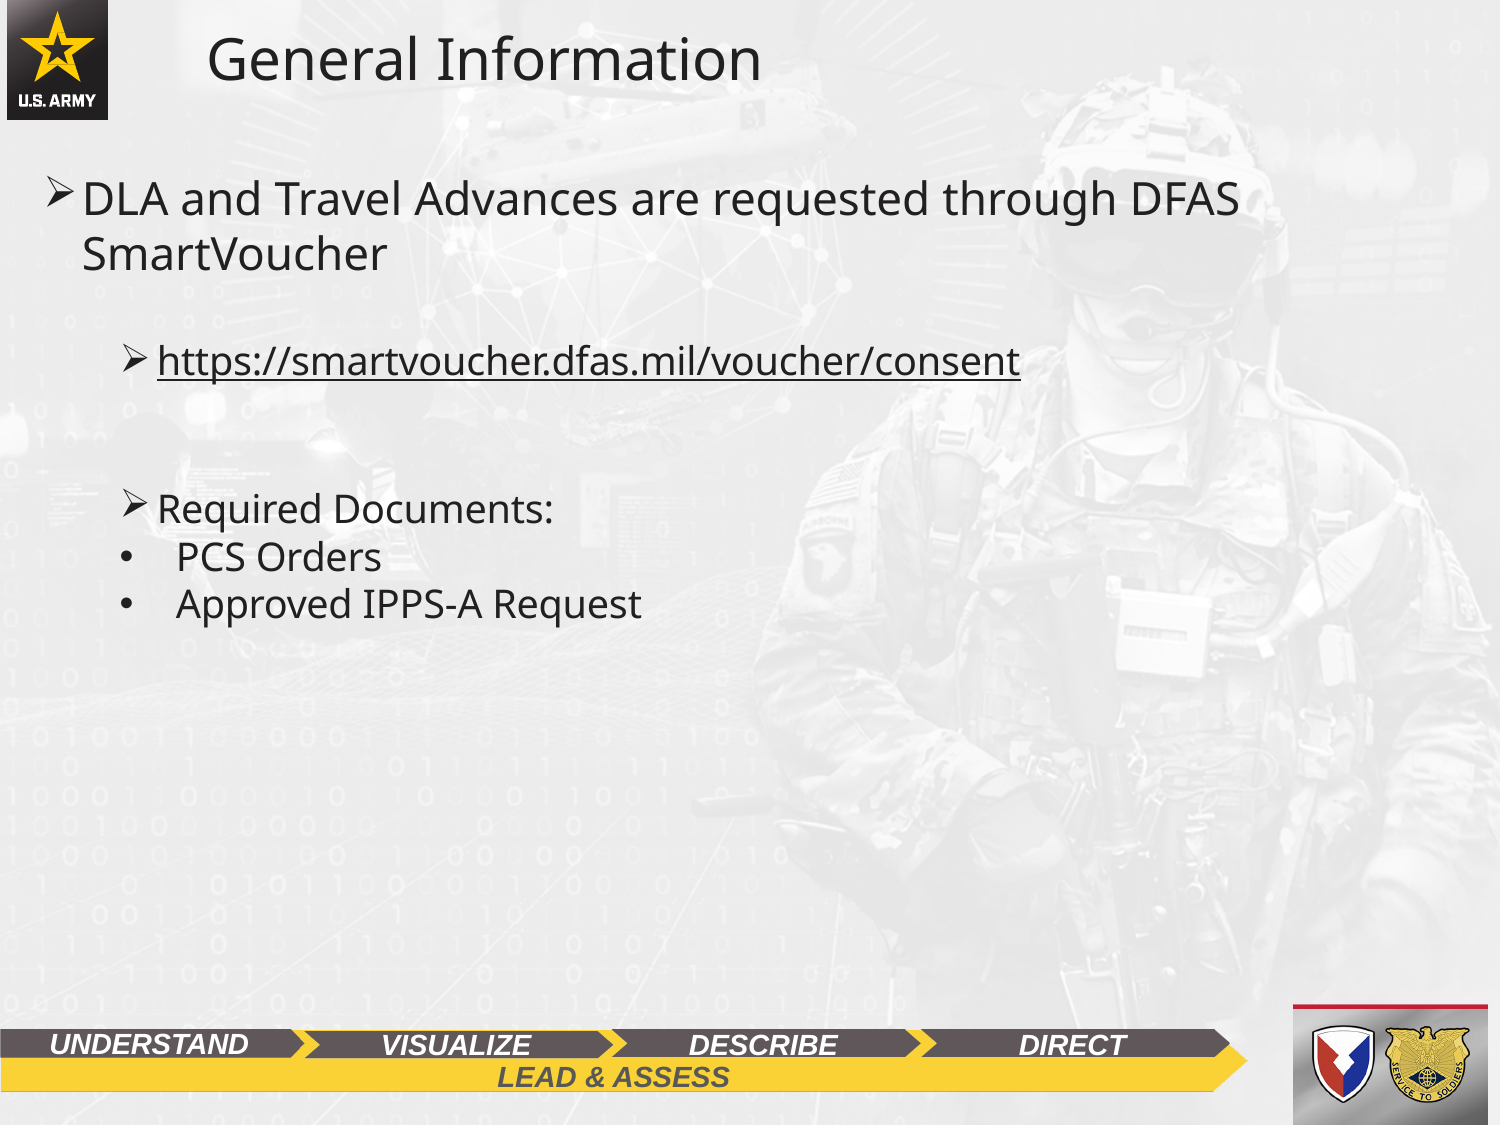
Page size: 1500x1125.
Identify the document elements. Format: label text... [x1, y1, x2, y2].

slide_number DIRECT [1016, 1026, 1130, 1125]
title General Information [121, 13, 1438, 211]
footer DESCRIBE [686, 1026, 842, 1125]
text_box LEAD & ASSESS [495, 1058, 735, 1094]
text_box UNDERSTAND [47, 1026, 256, 1061]
text_box DLA and Travel Advances are requested through DFAS SmartVoucher https://smartvoucher.dfas.mil/voucher/consent Required Documents: PCS Orders Approved IPPS-A Request [42, 157, 1417, 820]
text_box VISUALIZE [378, 1026, 536, 1061]
picture [0, 0, 1500, 1125]
